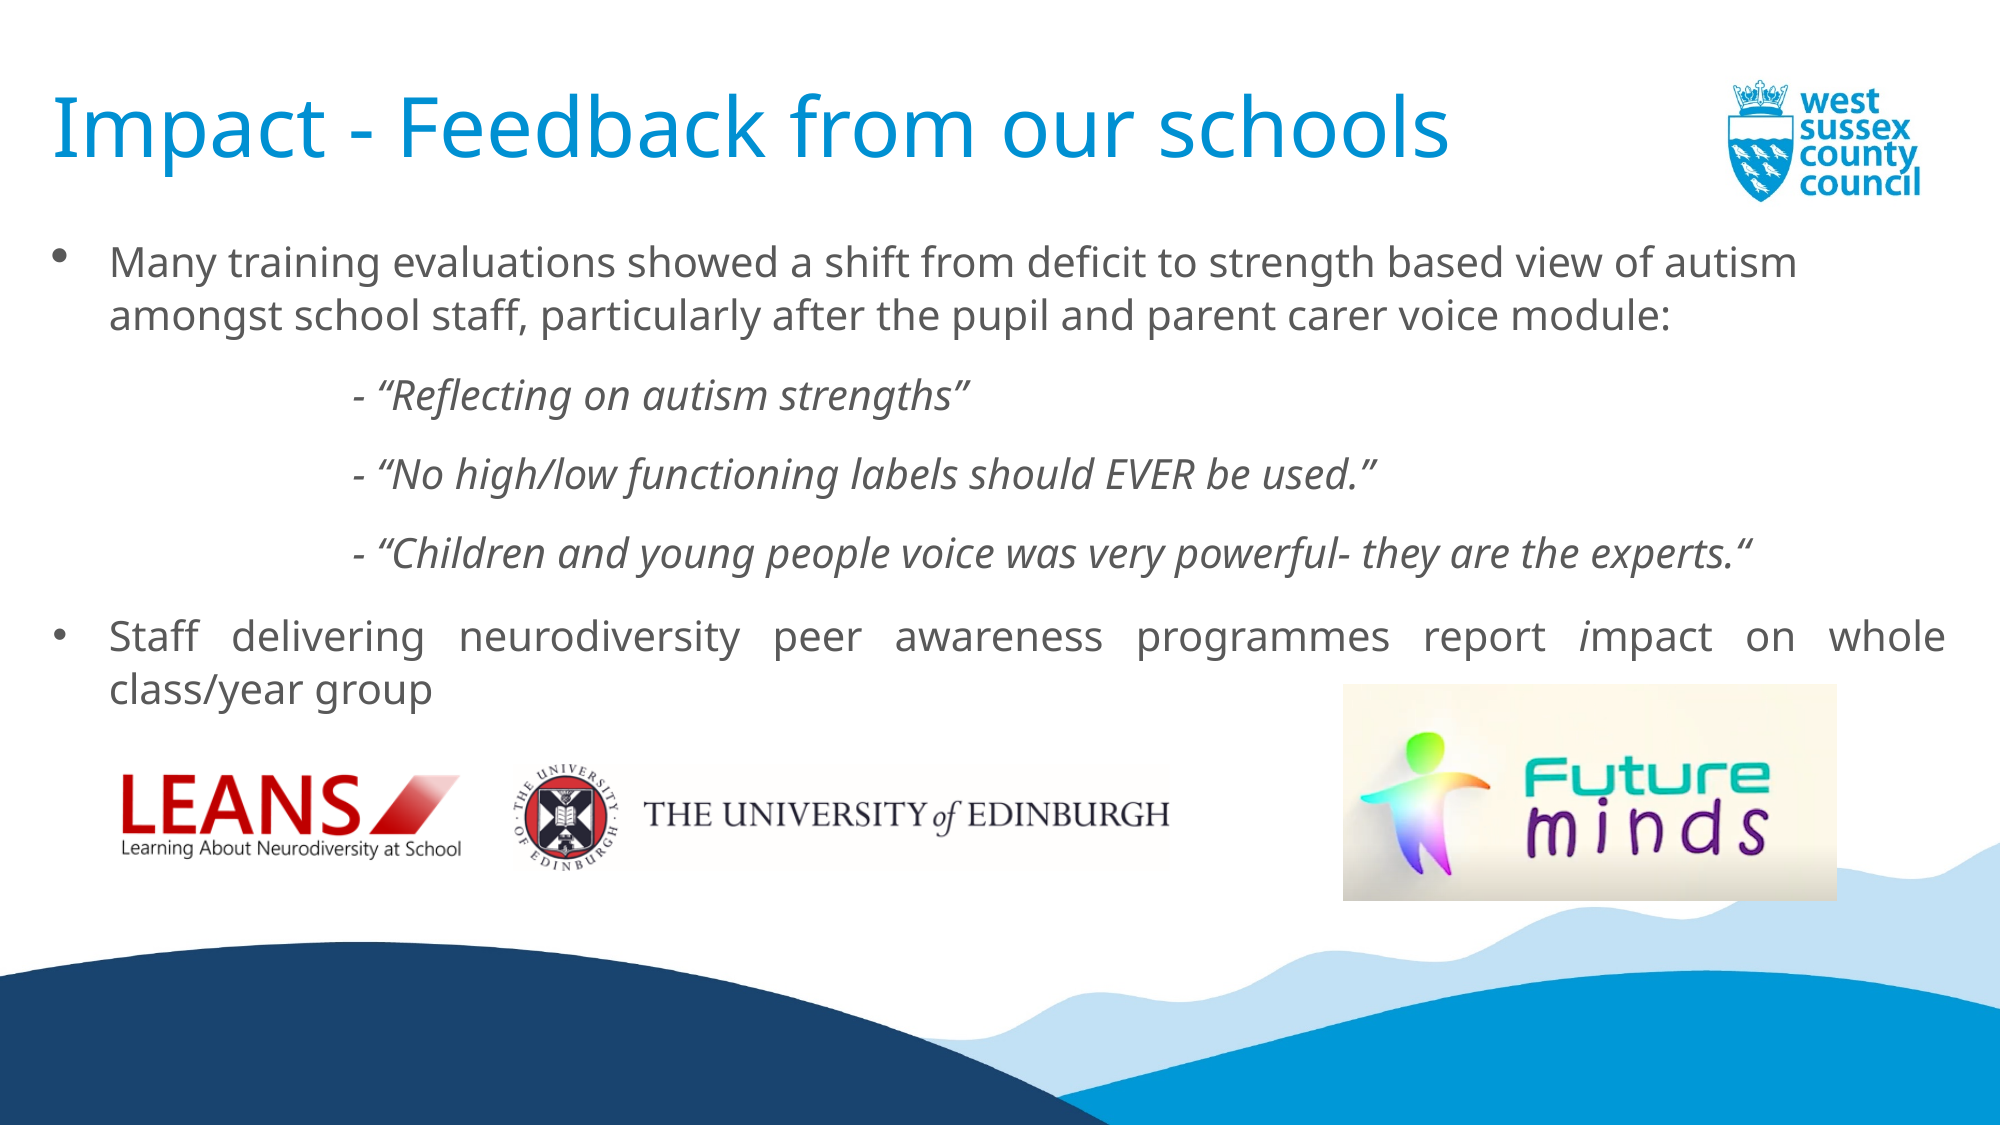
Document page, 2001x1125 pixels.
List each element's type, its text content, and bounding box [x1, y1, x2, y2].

picture [0, 0, 2000, 1125]
list Many training evaluations showed a shift from deficit to strength based view of autism amongst school staff, particularly after the pupil and parent carer voice module: - “Reflecting on autism strengths” - “No high/low functioning labels should EVER be used.” - “Children and young people voice was very powerful- they are the experts.“ Staff delivering neurodiversity peer awareness programmes report impact on whole class/year group [44, 224, 1955, 936]
title Impact - Feedback from our schools [44, 35, 1955, 214]
